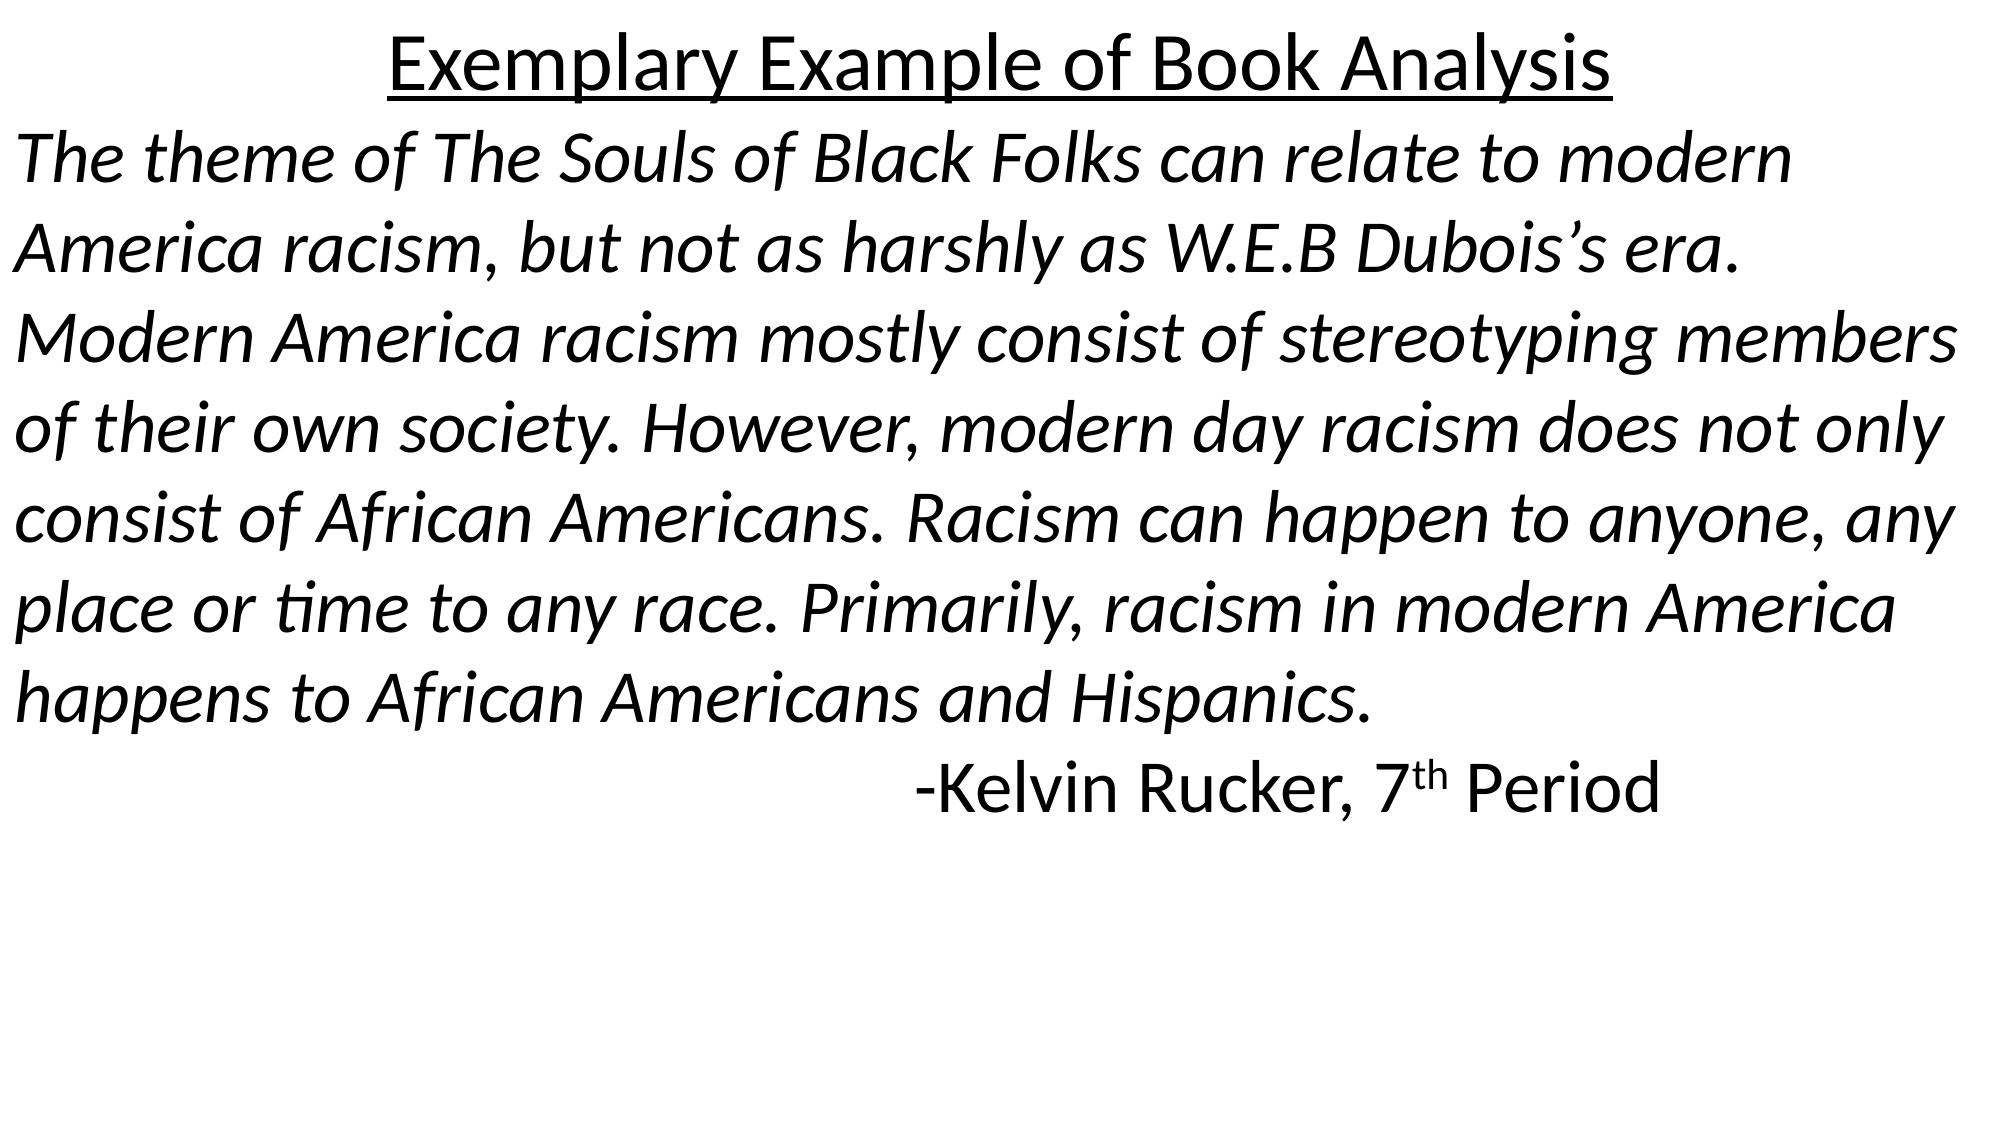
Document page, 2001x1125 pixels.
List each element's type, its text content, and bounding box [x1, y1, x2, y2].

text_box Exemplary Example of Book Analysis The theme of The Souls of Black Folks can relate to modern America racism, but not as harshly as W.E.B Dubois’s era. Modern America racism mostly consist of stereotyping members of their own society. However, modern day racism does not only consist of African Americans. Racism can happen to anyone, any place or time to any race. Primarily, racism in modern America happens to African Americans and Hispanics. -Kelvin Rucker, 7th Period [0, 0, 2000, 955]
